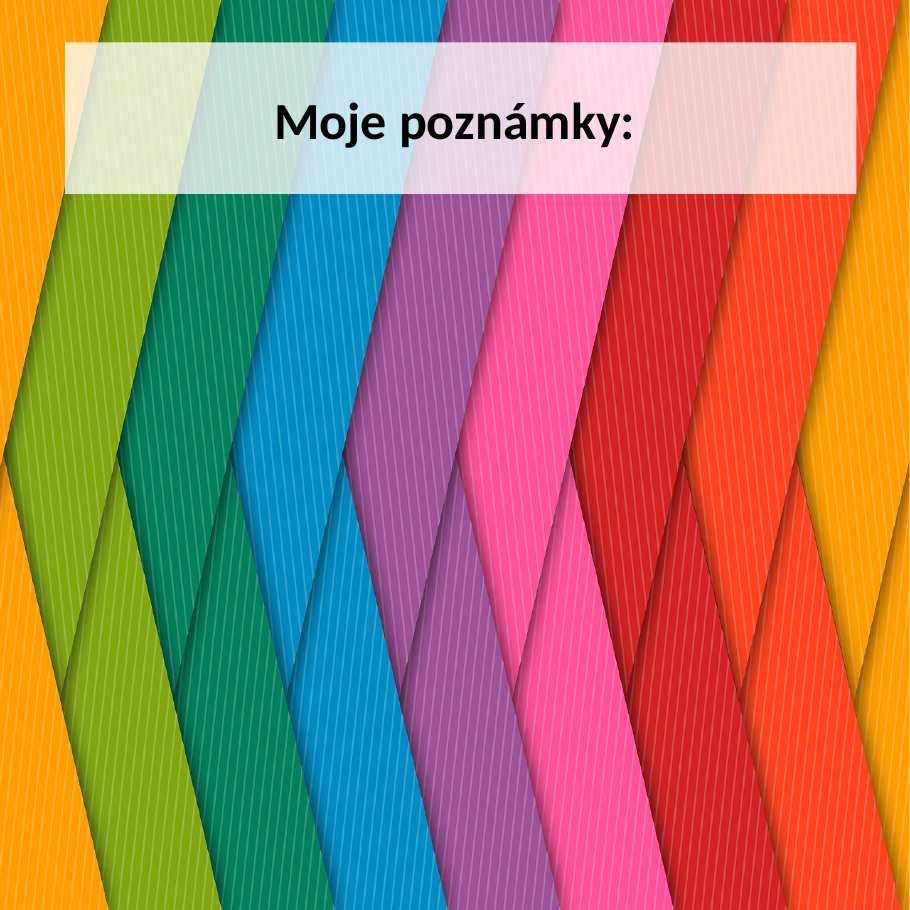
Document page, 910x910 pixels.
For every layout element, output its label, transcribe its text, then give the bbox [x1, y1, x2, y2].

picture [0, 0, 335, 910]
picture [343, 0, 910, 910]
title Moje poznámky: [65, 42, 857, 194]
